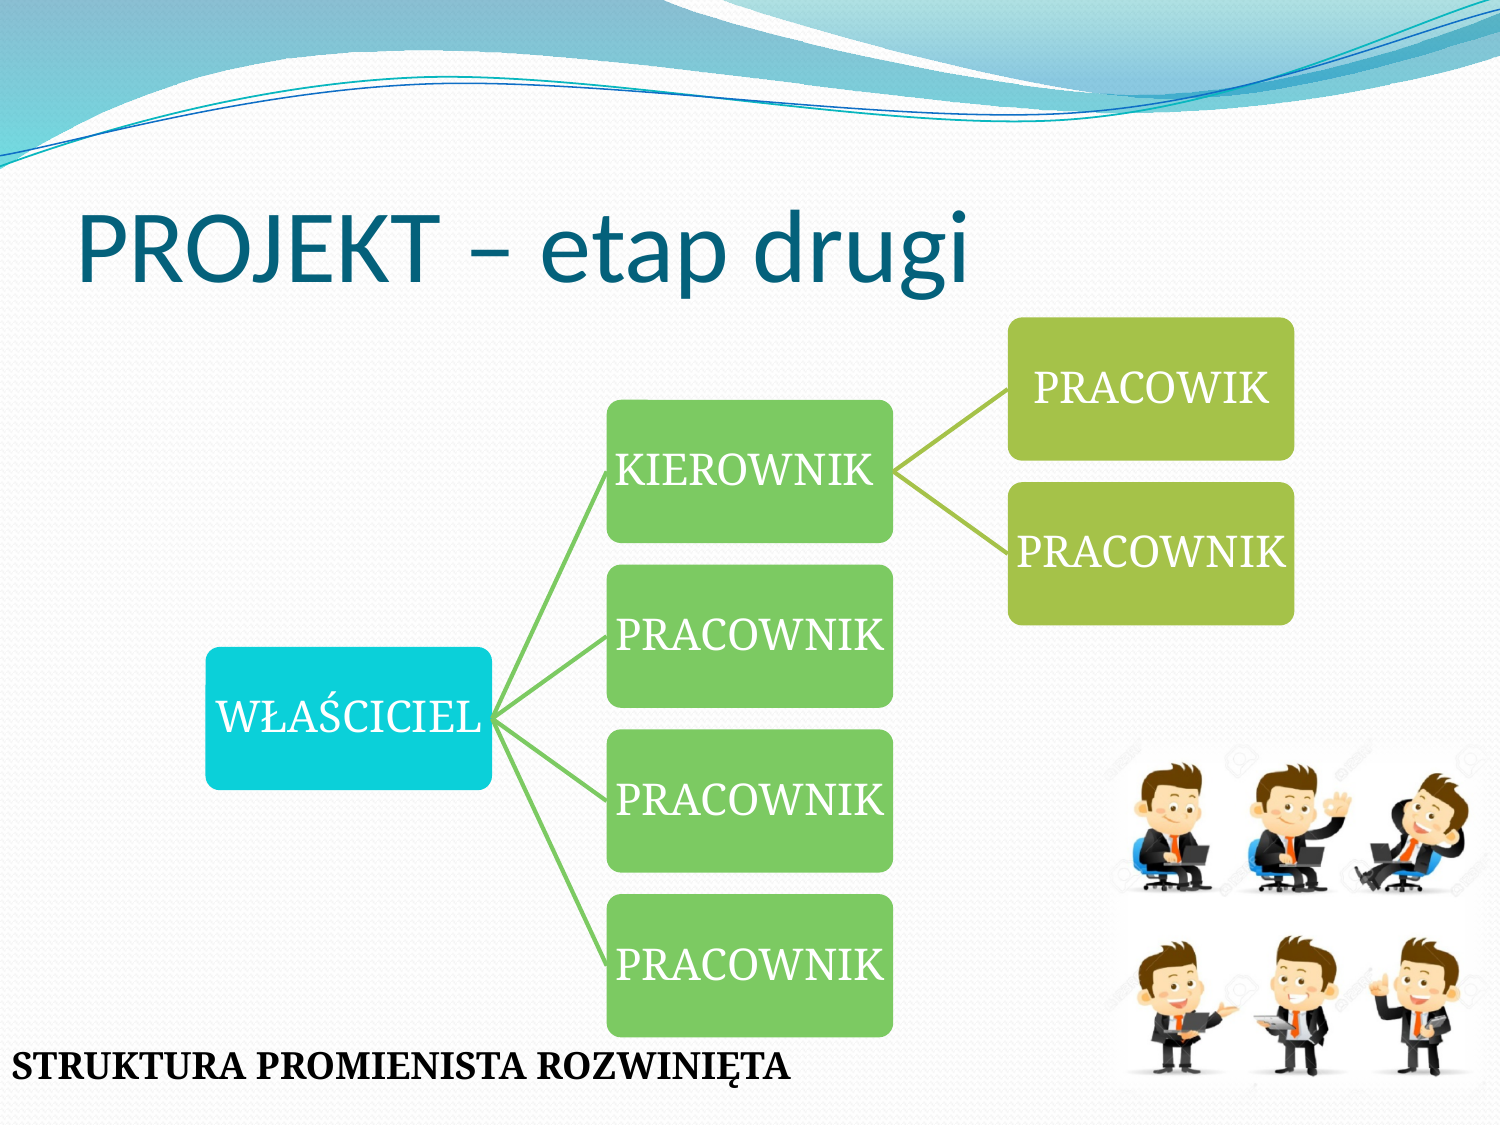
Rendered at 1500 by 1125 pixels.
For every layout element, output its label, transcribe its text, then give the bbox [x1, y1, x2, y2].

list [74, 317, 1426, 1038]
picture [1092, 727, 1500, 1107]
title PROJEKT – etap drugi [75, 115, 1425, 303]
text_box STRUKTURA PROMIENISTA ROZWINIĘTA [0, 1034, 807, 1095]
